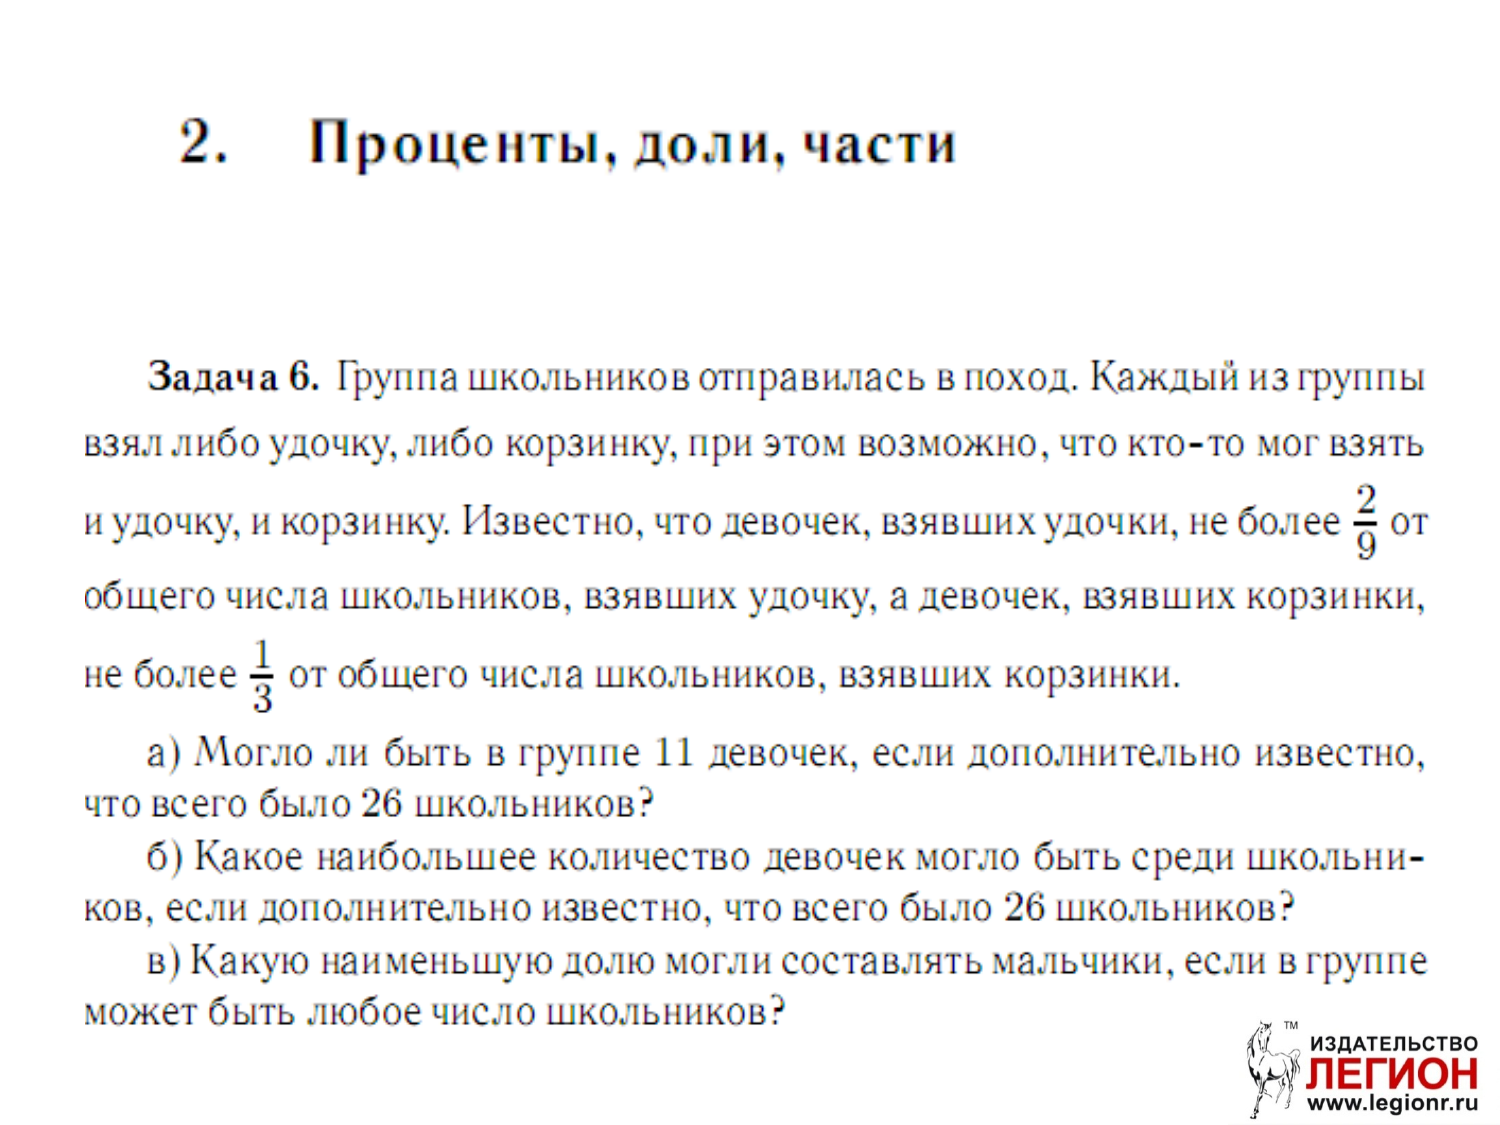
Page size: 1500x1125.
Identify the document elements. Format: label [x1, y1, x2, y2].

picture [86, 66, 1034, 226]
picture [85, 347, 1500, 1125]
